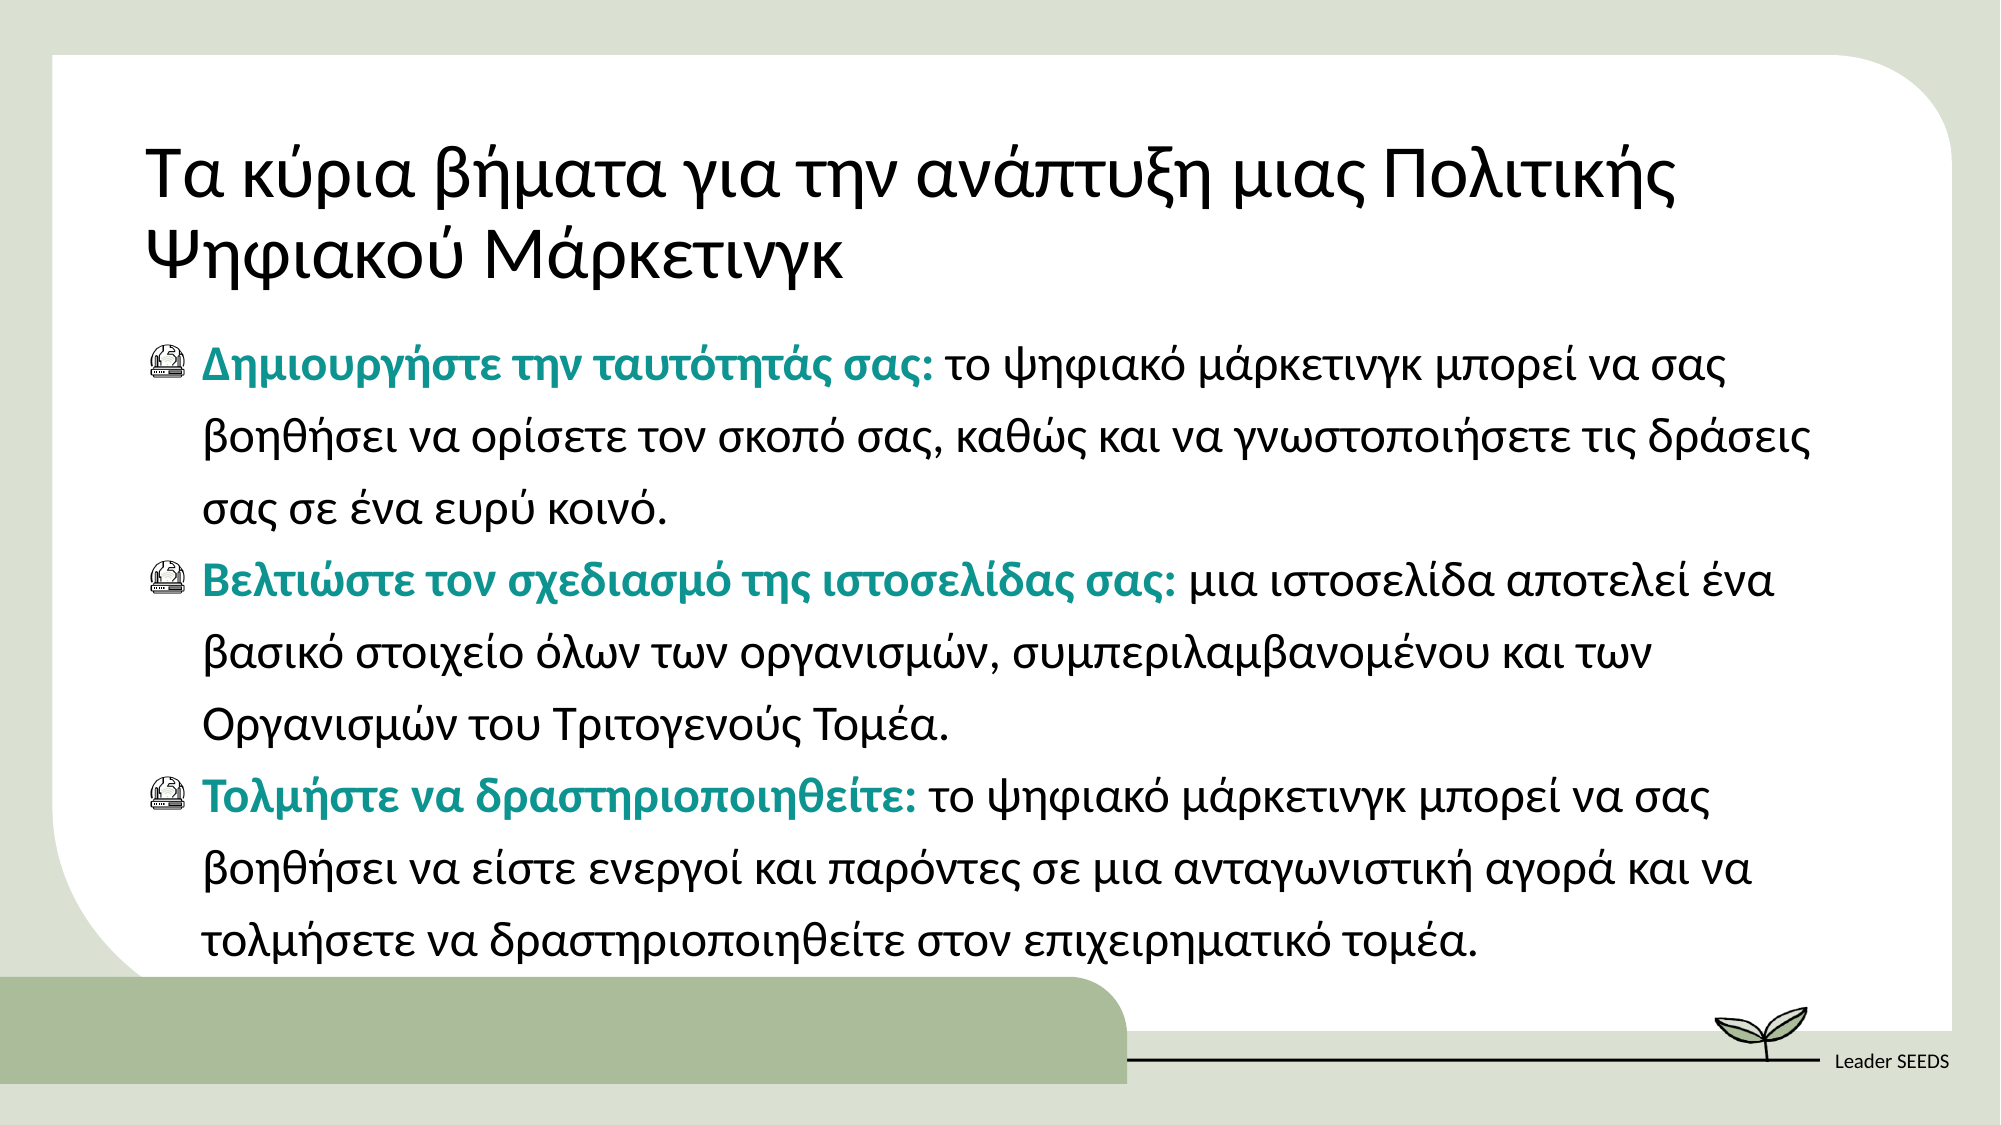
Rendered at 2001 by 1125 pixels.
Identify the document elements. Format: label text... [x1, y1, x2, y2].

list Δημιουργήστε την ταυτότητάς σας: το ψηφιακό μάρκετινγκ μπορεί να σας βοηθήσει να ορίσετε τον σκοπό σας, καθώς και να γνωστοποιήσετε τις δράσεις σας σε ένα ευρύ κοινό. Βελτιώστε τον σχεδιασμό της ιστοσελίδας σας: μια ιστοσελίδα αποτελεί ένα βασικό στοιχείο όλων των οργανισμών, συμπεριλαμβανομένου και των Οργανισμών του Τριτογενούς Τομέα. Τολμήστε να δραστηριοποιηθείτε: το ψηφιακό μάρκετινγκ μπορεί να σας βοηθήσει να είστε ενεργοί και παρόντες σε μια ανταγωνιστική αγορά και να τολμήσετε να δραστηριοποιηθείτε στον επιχειρηματικό τομέα. [130, 311, 1869, 1001]
picture [145, 775, 189, 811]
picture [145, 343, 189, 379]
list Τα κύρια βήματα για την ανάπτυξη μιας Πολιτικής Ψηφιακού Μάρκετινγκ [130, 124, 1869, 257]
picture [145, 559, 189, 595]
